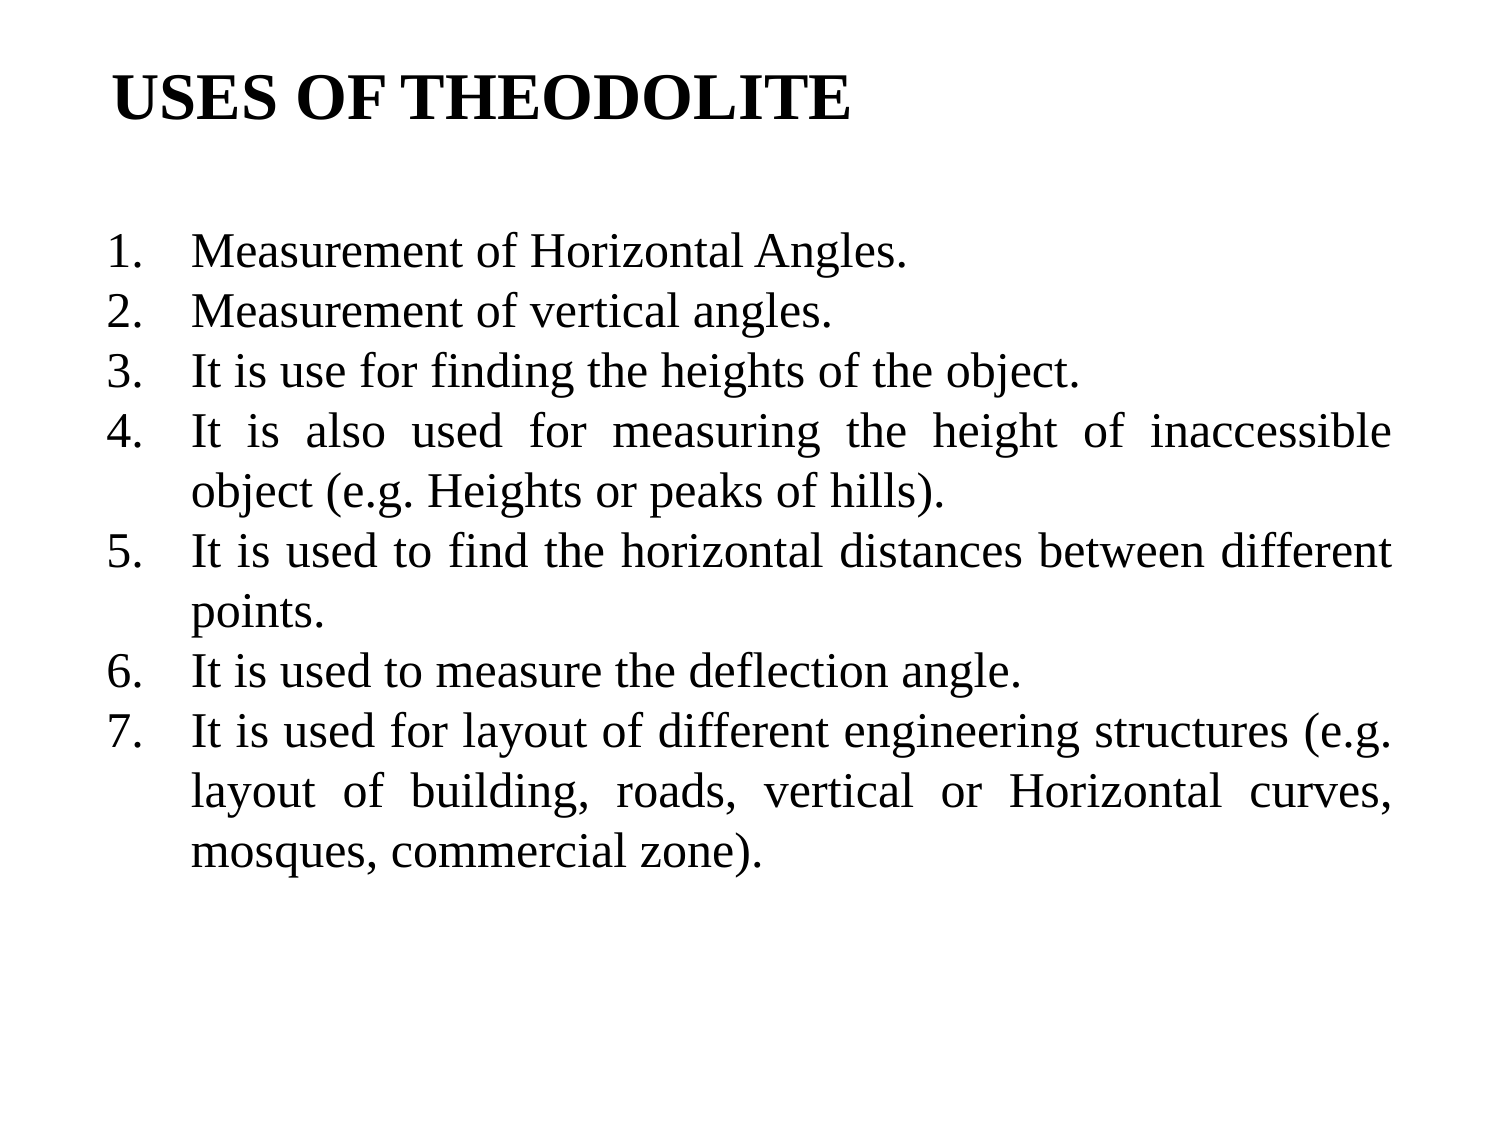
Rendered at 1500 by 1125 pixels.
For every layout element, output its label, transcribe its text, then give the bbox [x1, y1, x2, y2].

list Measurement of Horizontal Angles. Measurement of vertical angles. It is use for finding the heights of the object. It is also used for measuring the height of inaccessible object (e.g. Heights or peaks of hills). It is used to find the horizontal distances between different points. It is used to measure the deflection angle. It is used for layout of different engineering structures (e.g. layout of building, roads, vertical or Horizontal curves, mosques, commercial zone). [106, 217, 1394, 945]
title USES OF THEODOLITE [111, 53, 1389, 134]
